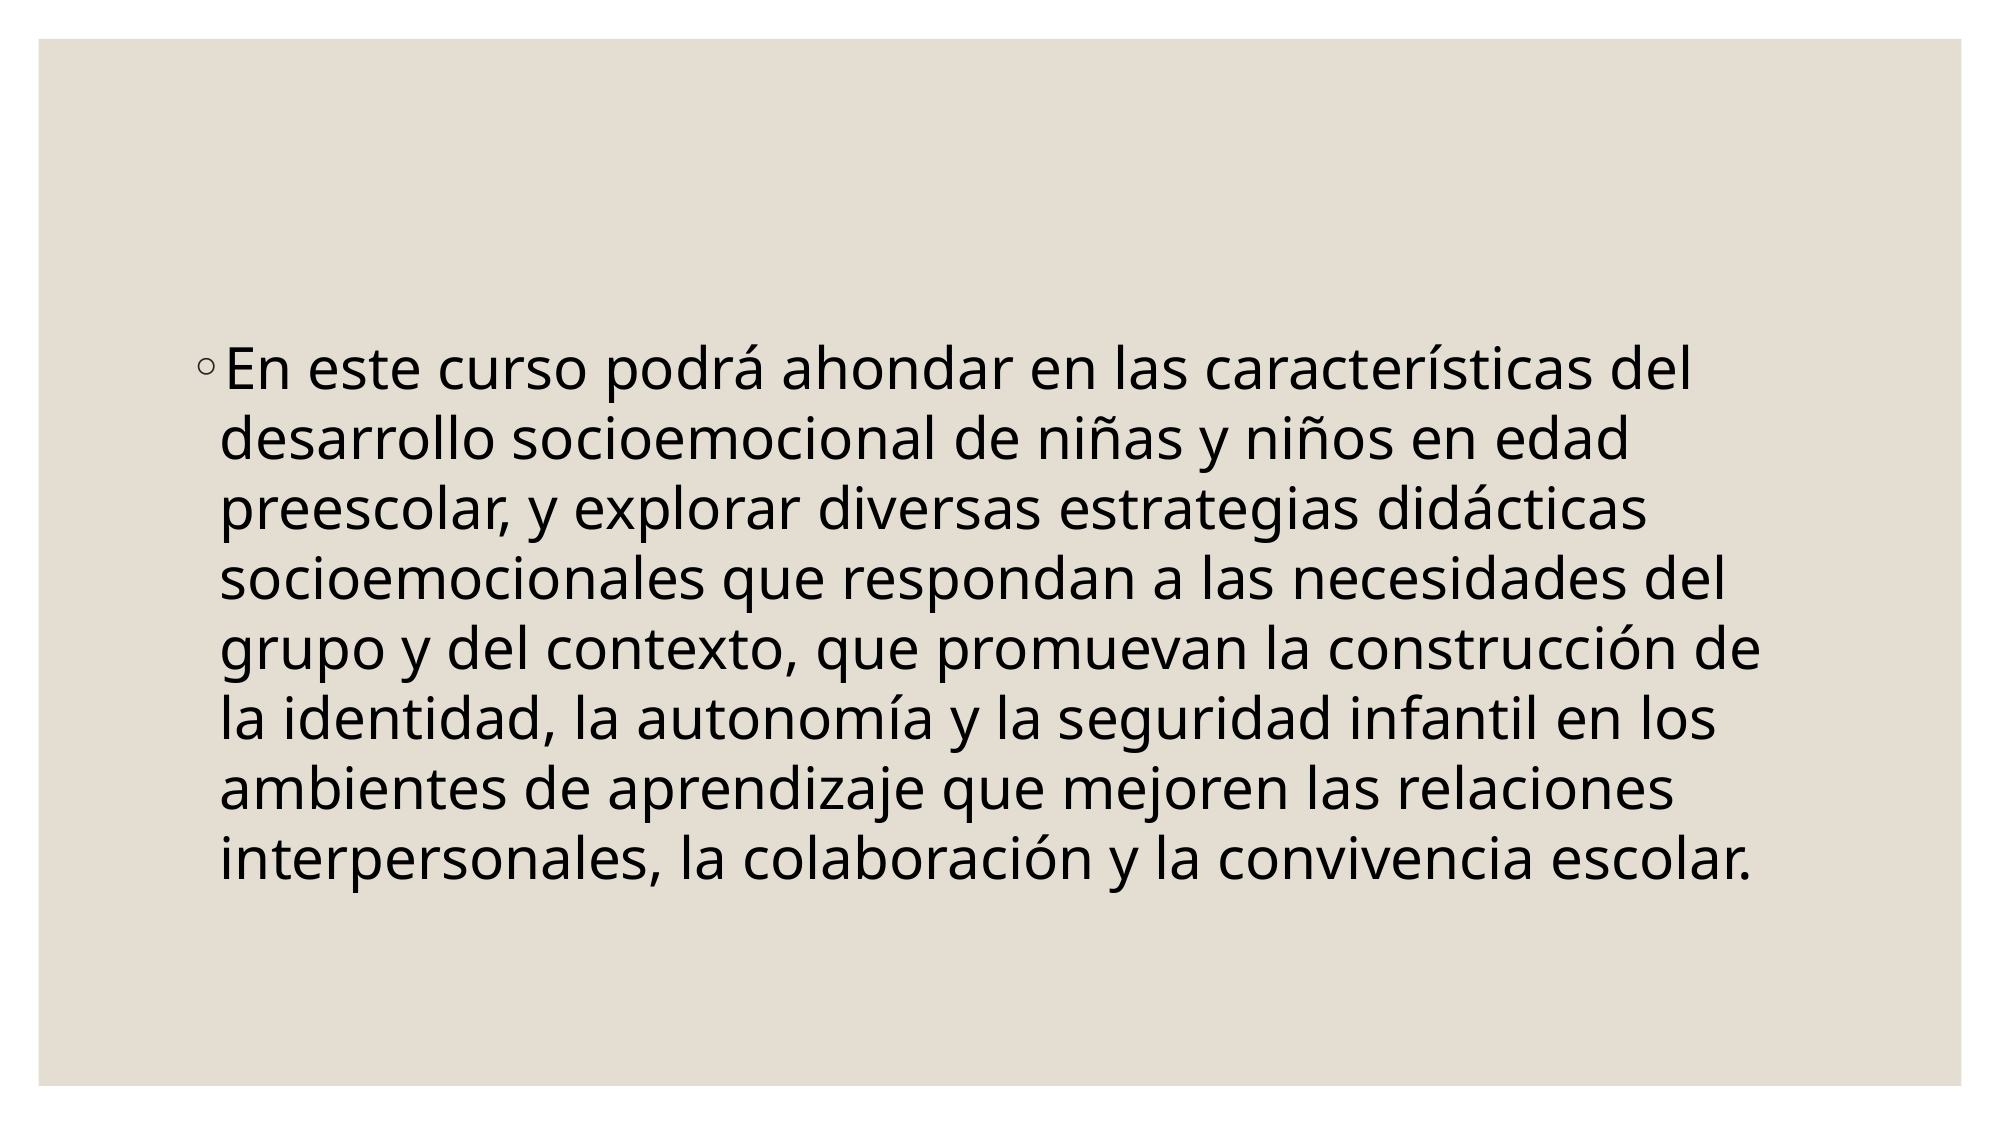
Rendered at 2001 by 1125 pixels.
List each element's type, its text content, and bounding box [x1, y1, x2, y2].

list En este curso podrá ahondar en las características del desarrollo socioemocional de niñas y niños en edad preescolar, y explorar diversas estrategias didácticas socioemocionales que respondan a las necesidades del grupo y del contexto, que promuevan la construcción de la identidad, la autonomía y la seguridad infantil en los ambientes de aprendizaje que mejoren las relaciones interpersonales, la colaboración y la convivencia escolar. [174, 323, 1825, 969]
